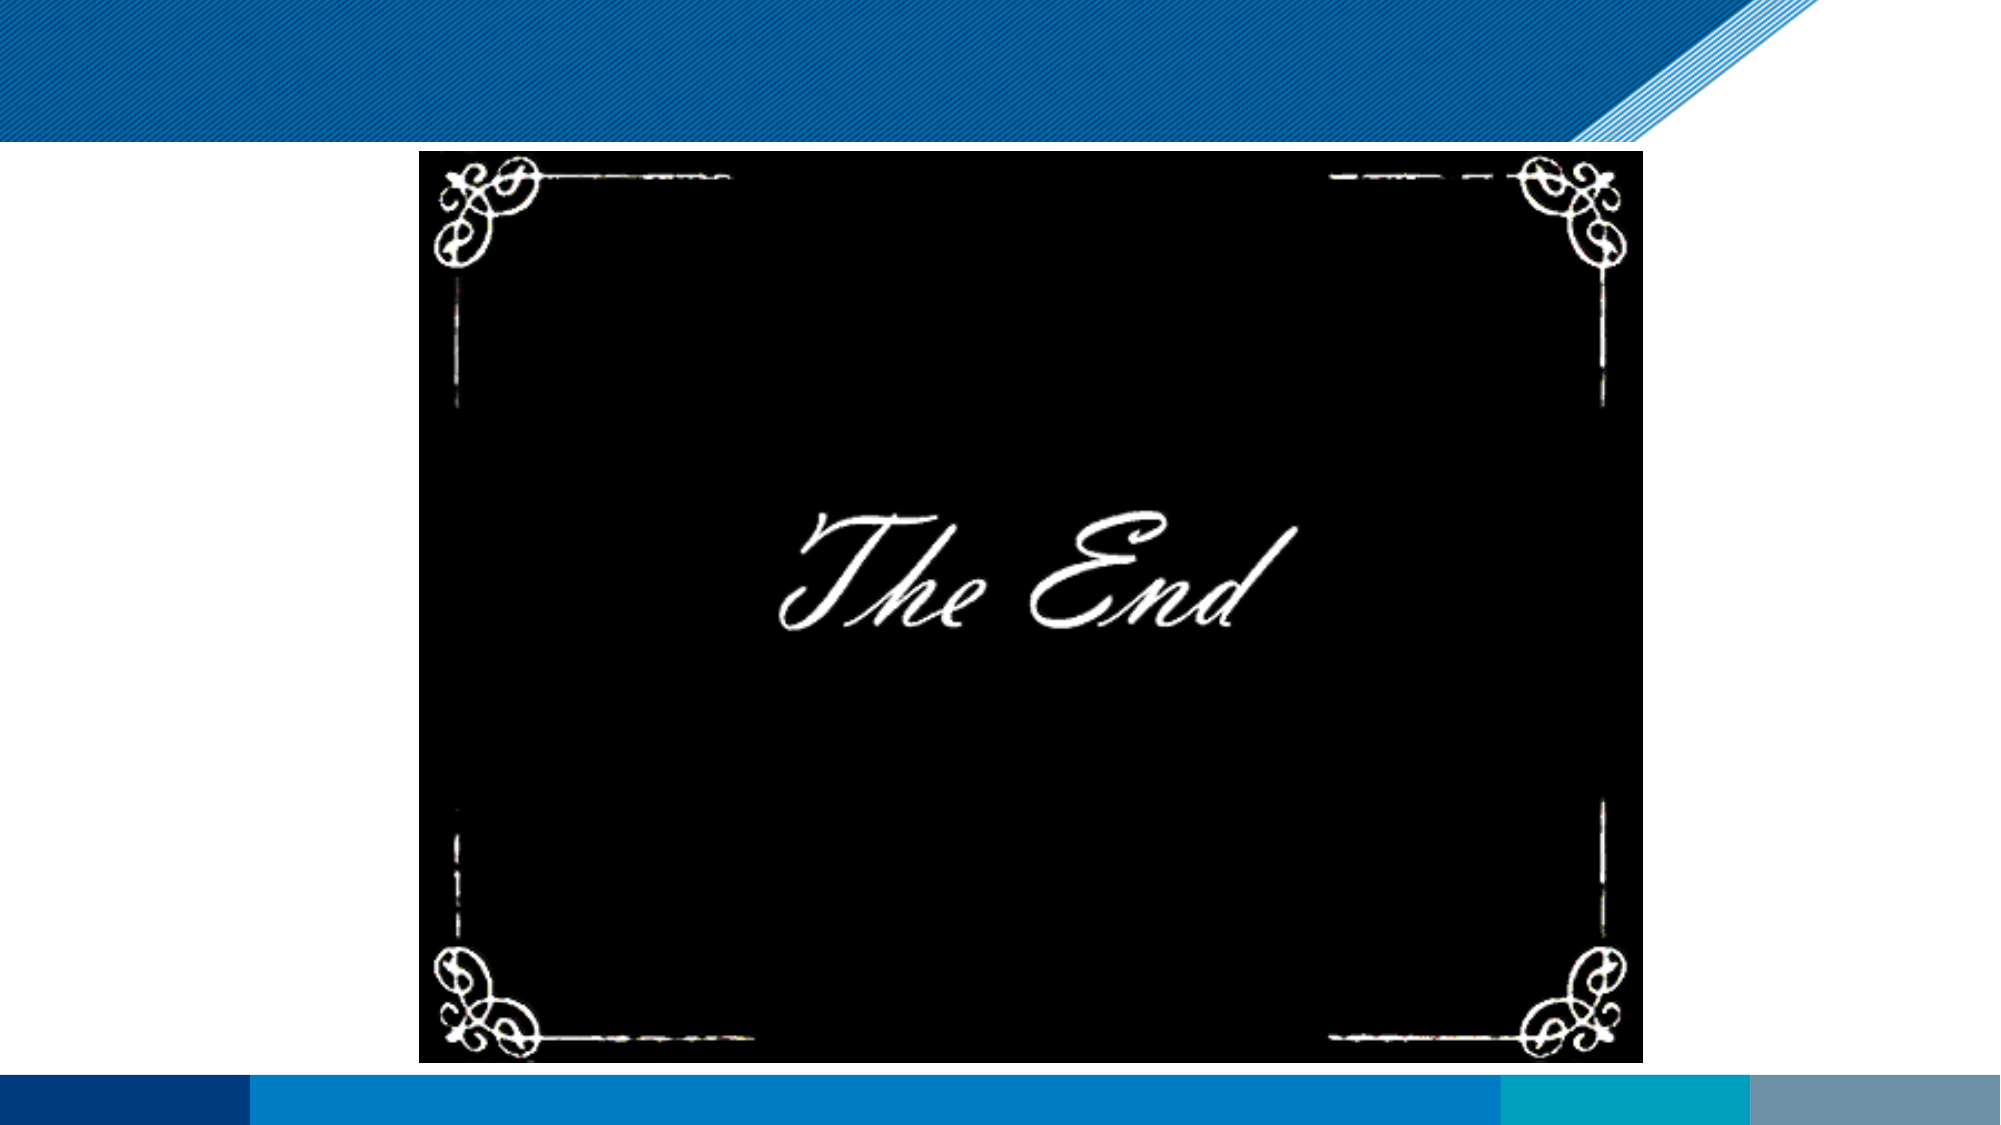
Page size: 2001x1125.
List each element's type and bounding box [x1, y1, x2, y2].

picture [418, 150, 1643, 1064]
